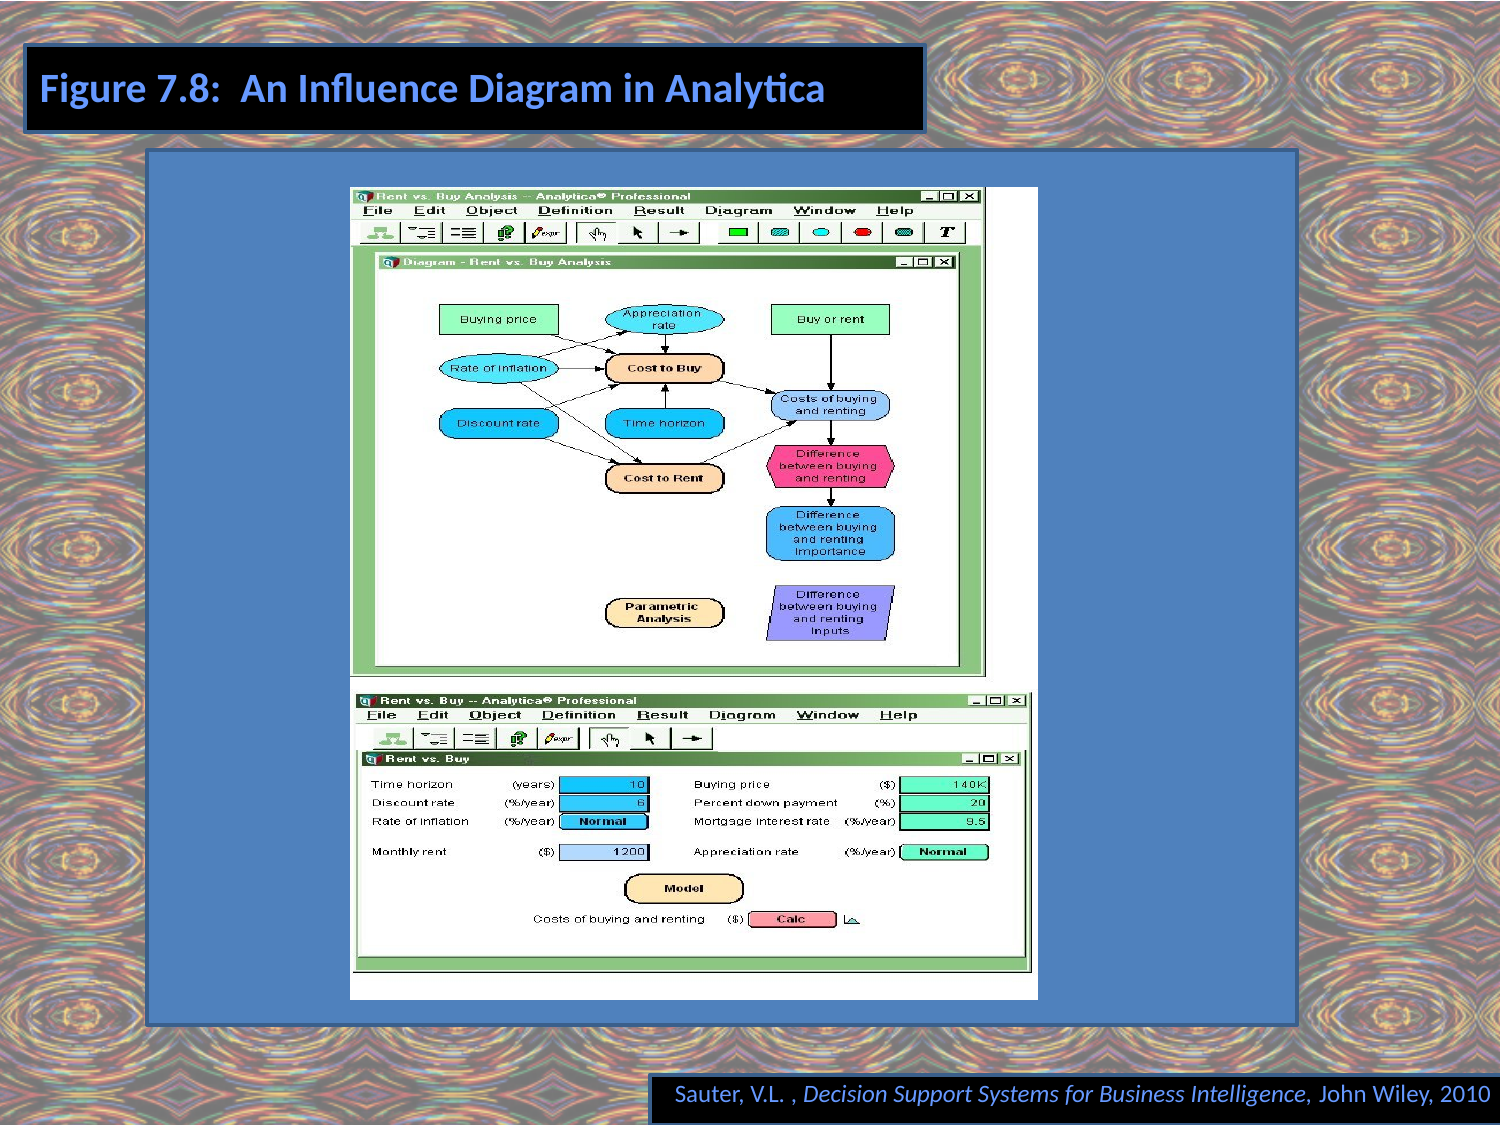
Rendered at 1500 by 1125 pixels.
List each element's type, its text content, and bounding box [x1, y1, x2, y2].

title Figure 7.8: An Influence Diagram in Analytica [24, 24, 925, 118]
picture [0, 1, 1500, 1125]
